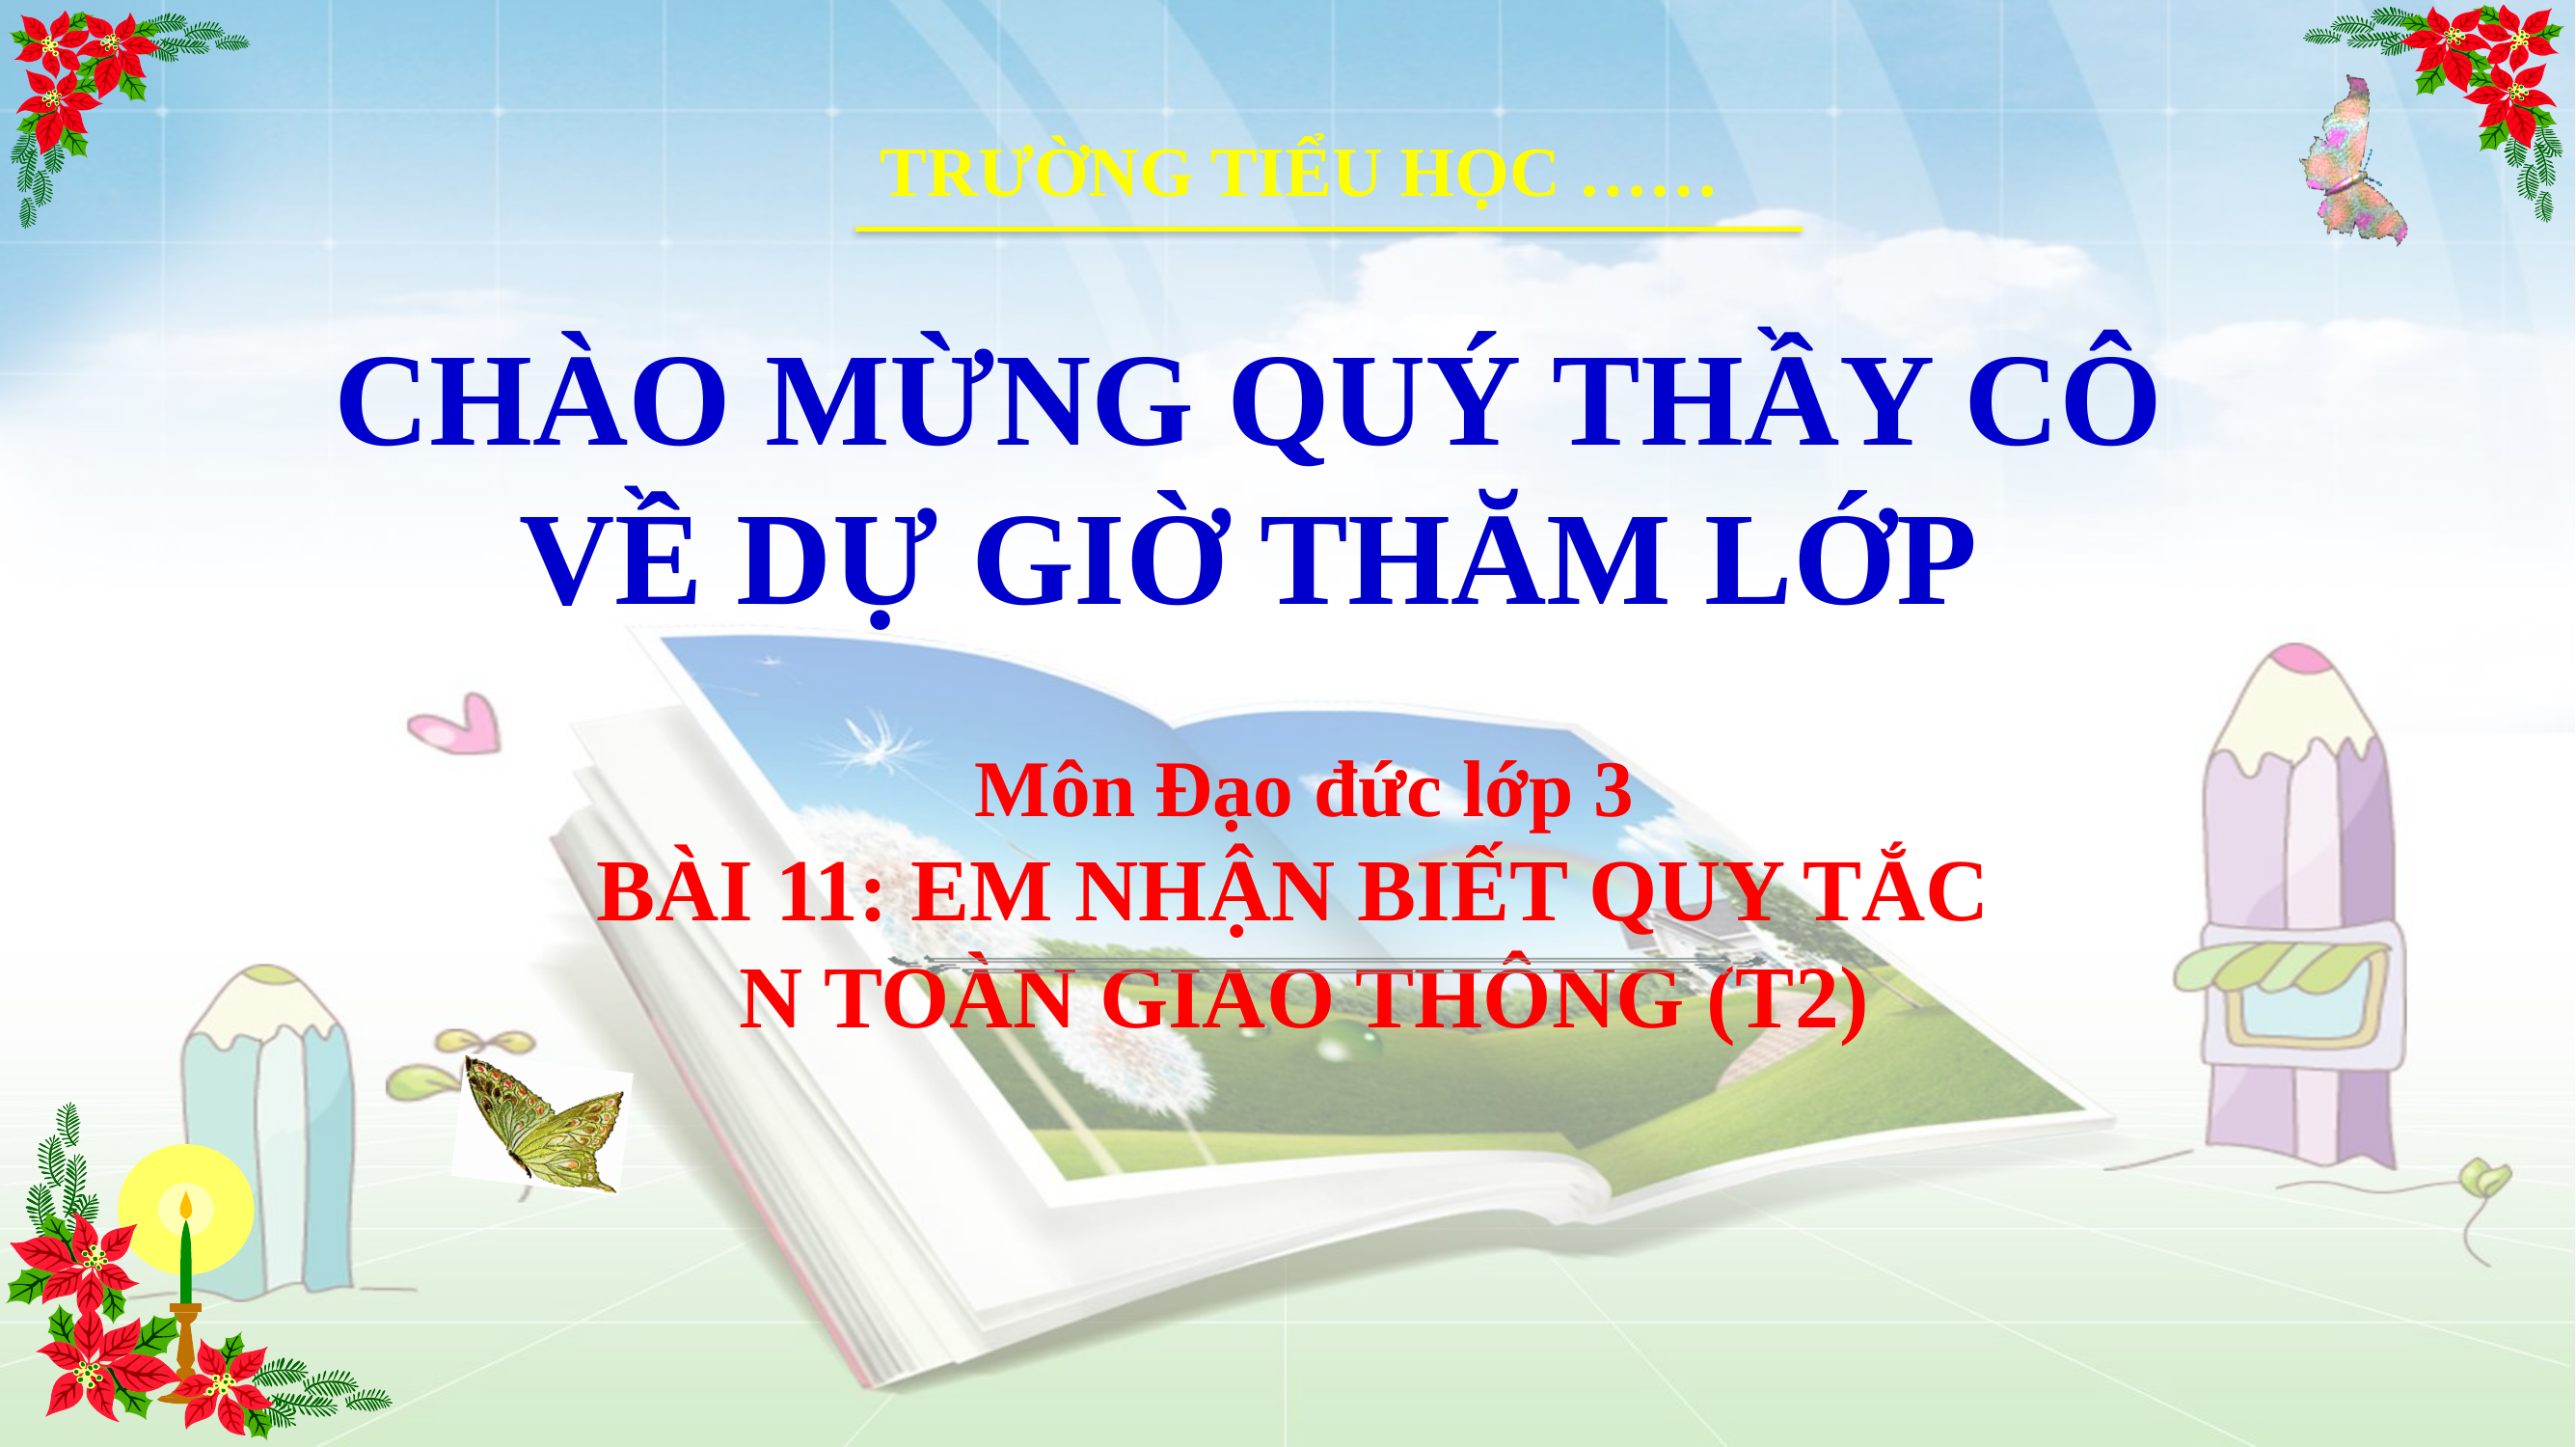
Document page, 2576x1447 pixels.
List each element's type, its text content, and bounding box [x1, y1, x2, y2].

text_box TRƯỜNG TIỂU HỌC …… [505, 114, 2094, 222]
picture [884, 952, 1774, 986]
picture [2240, 0, 2544, 300]
picture [19, 0, 239, 241]
picture [5, 1101, 393, 1441]
text_box Môn Đạo đức lớp 3 BÀI 11: EM NHẬN BIẾT QUY TẮC N TOÀN GIAO THÔNG (T2) [236, 724, 2373, 1057]
picture [451, 1053, 633, 1195]
text_box CHÀO MỪNG QUÝ THẦY CÔ VỀ DỰ GIỜ THĂM LỚP [210, 301, 2289, 642]
